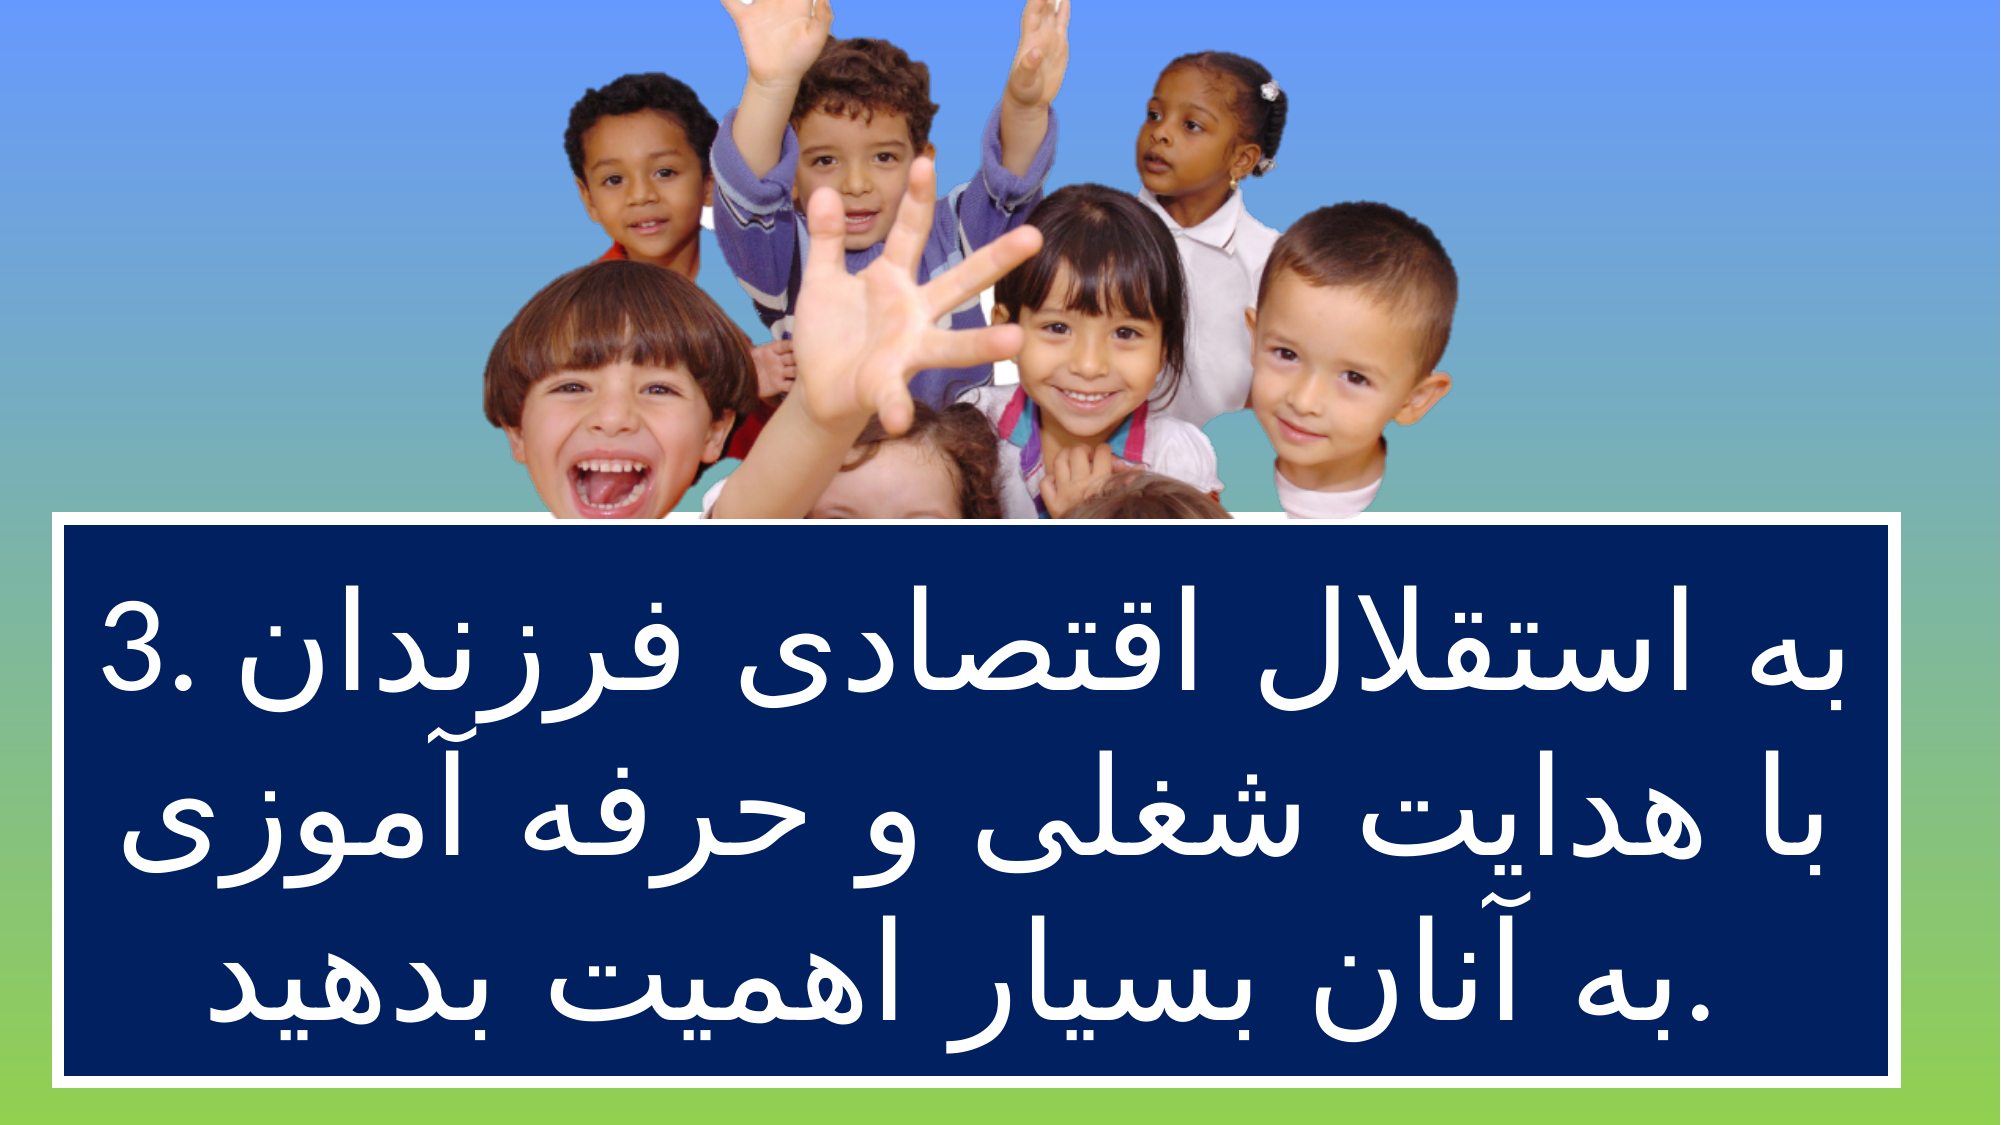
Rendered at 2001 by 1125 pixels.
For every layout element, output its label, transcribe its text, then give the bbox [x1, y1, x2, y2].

picture [481, 0, 1461, 519]
text_box 3. به استقلال اقتصادی فرزندان با هدایت شغلی و حرفه آموزی به آنان بسیار اهمیت بدهید. [57, 518, 1895, 1083]
